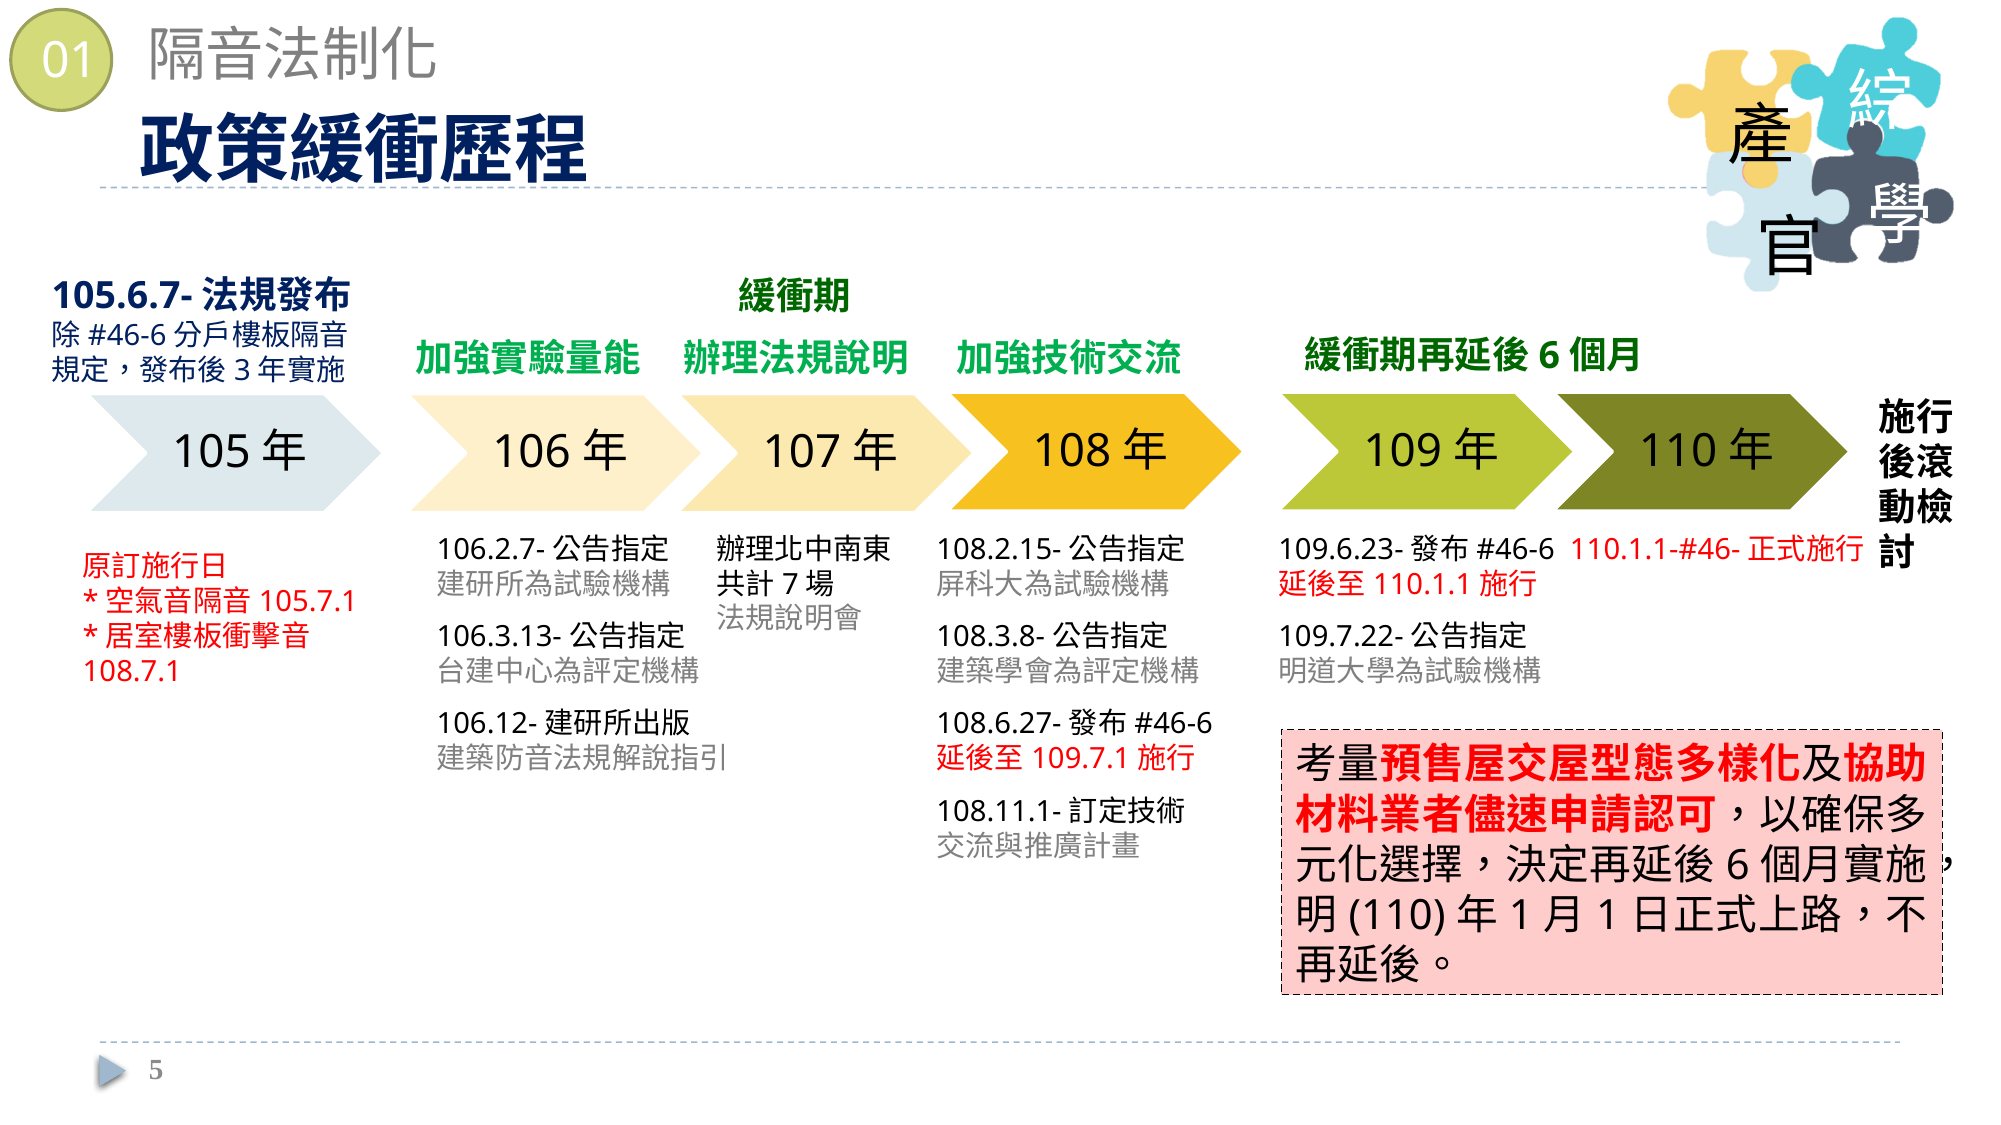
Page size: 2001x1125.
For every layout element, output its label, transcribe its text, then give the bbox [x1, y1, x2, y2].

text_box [667, 281, 924, 645]
slide_number 5 [133, 1042, 568, 1103]
text_box [27, 7, 95, 20]
text_box 隔音法制化 [132, 10, 546, 93]
text_box 01 [26, 20, 114, 95]
text_box 施行後滾動檢討 [1864, 385, 1974, 581]
text_box 政策緩衝歷程 [124, 93, 611, 199]
text_box 緩衝期 [723, 242, 979, 281]
text_box 緩衝期再延後6個月 [1290, 326, 1672, 392]
text_box 考量預售屋交屋型態多樣化及協助材料業者儘速申請認可，以確保多元化選擇，決定再延後6個月實施，明(110)年1月1日正式上路，不再延後。 [1903, 729, 1943, 995]
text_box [1552, 392, 1898, 995]
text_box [67, 393, 393, 662]
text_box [1266, 329, 1575, 697]
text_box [1639, 0, 1982, 326]
text_box [9, 21, 100, 112]
text_box 105.6.7-法規發布 除#46-6分戶樓板隔音 規定，發布後3年實施 [36, 241, 385, 394]
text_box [924, 281, 1245, 983]
text_box 考量預售屋交屋型態多樣化及協助材料業者儘速申請認可，以確保多元化選擇，決定再延後6個月實施，明(110)年1月1日正式上路，不再延後。 [1281, 729, 1547, 995]
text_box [399, 281, 746, 786]
